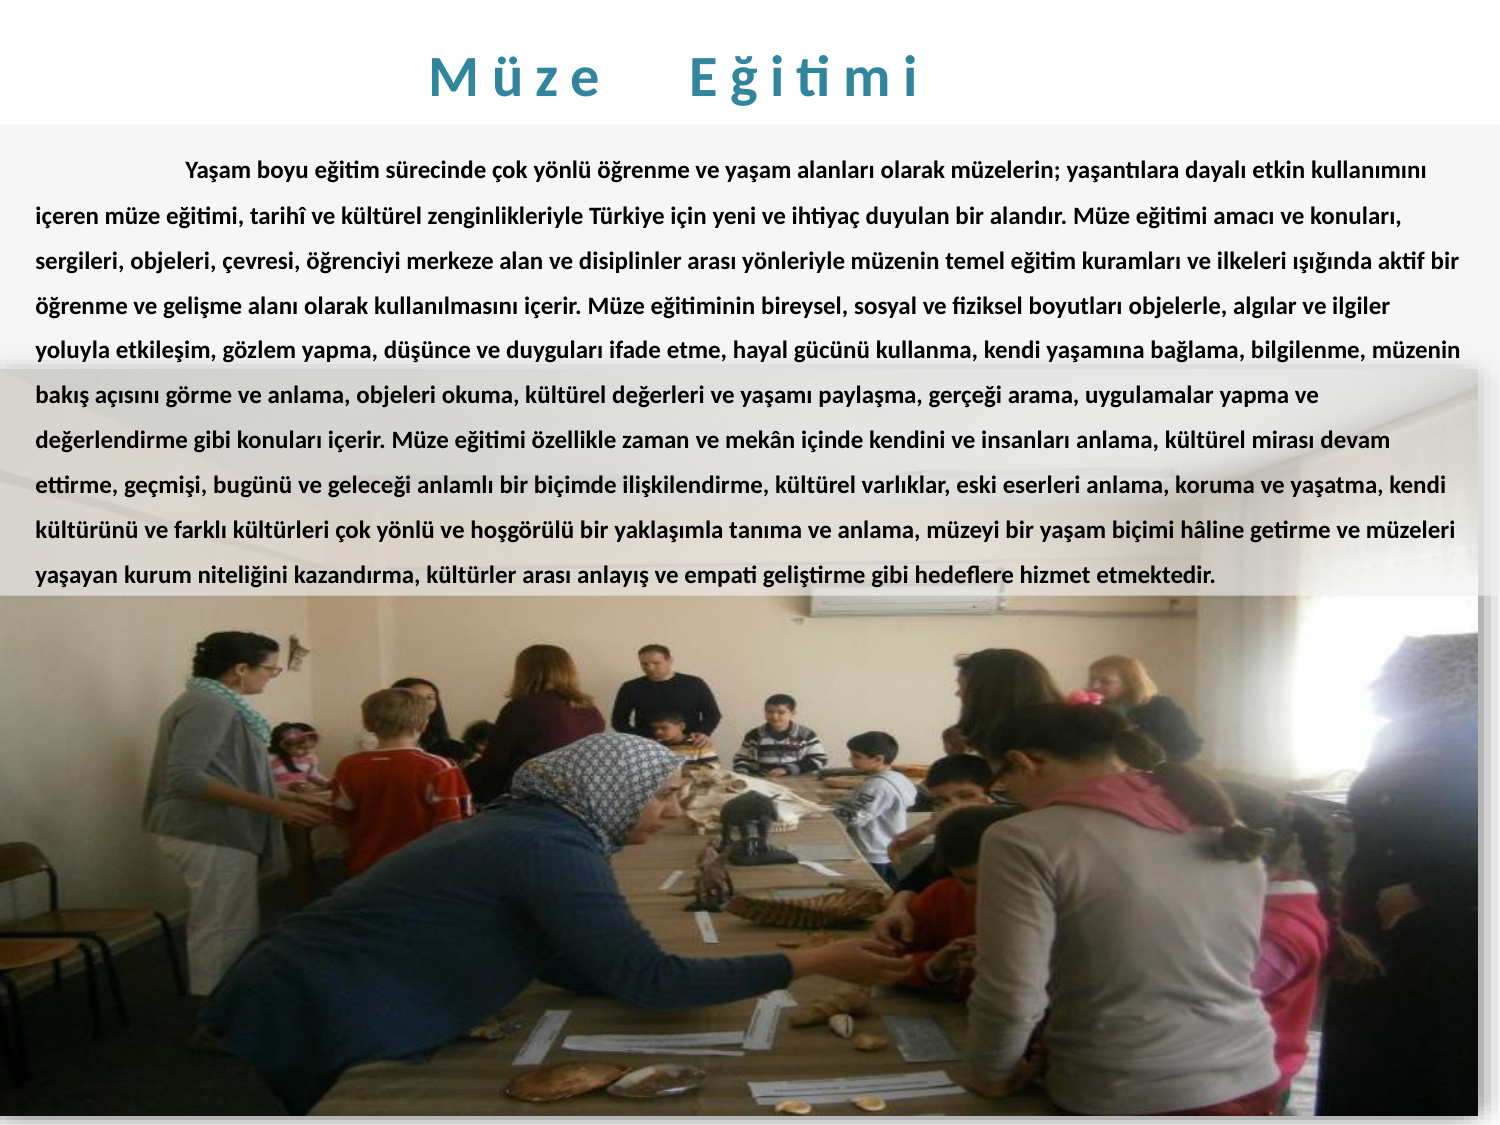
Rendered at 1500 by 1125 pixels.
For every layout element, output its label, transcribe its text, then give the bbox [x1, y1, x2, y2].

text_box Yaşam boyu eğitim sürecinde çok yönlü öğrenme ve yaşam alanları olarak müzelerin; yaşantılara dayalı etkin kullanımını içeren müze eğitimi, tarihî ve kültürel zenginlikleriyle Türkiye için yeni ve ihtiyaç duyulan bir alandır. Müze eğitimi amacı ve konuları, sergileri, objeleri, çevresi, öğrenciyi merkeze alan ve disiplinler arası yönleriyle müzenin temel eğitim kuramları ve ilkeleri ışığında aktif bir öğrenme ve gelişme alanı olarak kullanılmasını içerir. Müze eğitiminin bireysel, sosyal ve fiziksel boyutları objelerle, algılar ve ilgiler yoluyla etkileşim, gözlem yapma, düşünce ve duyguları ifade etme, hayal gücünü kullanma, kendi yaşamına bağlama, bilgilenme, müzenin bakış açısını görme ve anlama, objeleri okuma, kültürel değerleri ve yaşamı paylaşma, gerçeği arama, uygulamalar yapma ve değerlendirme gibi konuları içerir. Müze eğitimi özellikle zaman ve mekân içinde kendini ve insanları anlama, kültürel mirası devam ettirme, geçmişi, bugünü ve geleceği anlamlı bir biçimde ilişkilendirme, kültürel varlıklar, eski eserleri anlama, koruma ve yaşatma, kendi kültürünü ve farklı kültürleri çok yönlü ve hoşgörülü bir yaklaşımla tanıma ve anlama, müzeyi bir yaşam biçimi hâline getirme ve müzeleri yaşayan kurum niteliğini kazandırma, kültürler arası anlayış ve empati geliştirme gibi hedeflere hizmet etmektedir. [0, 124, 1500, 336]
text_box Müze Eğitimi [171, 30, 1176, 116]
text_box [0, 337, 1500, 1125]
